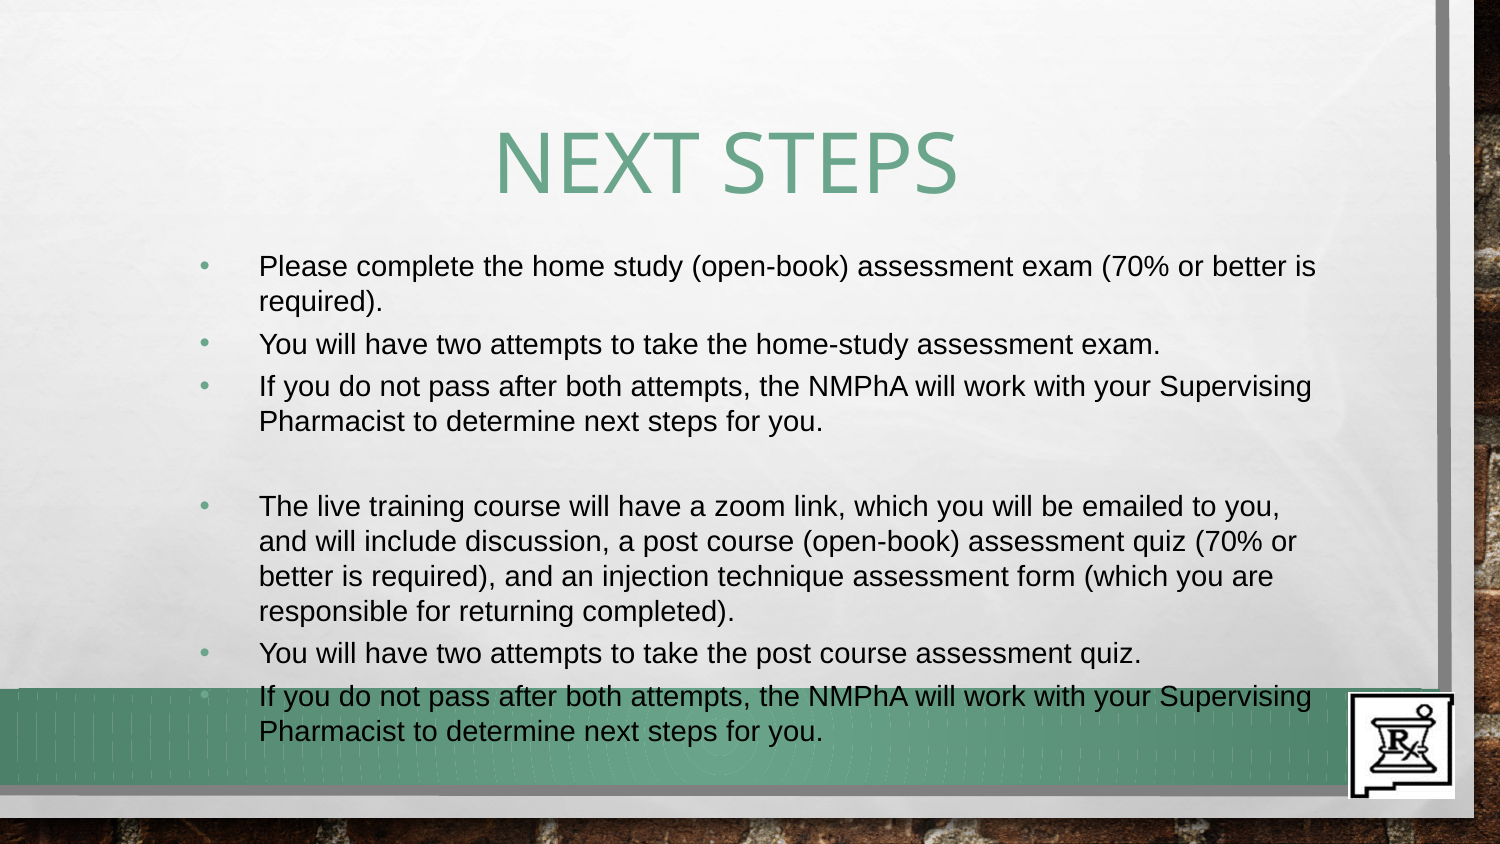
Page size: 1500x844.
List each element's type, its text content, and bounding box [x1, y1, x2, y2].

picture [0, 0, 1500, 844]
picture [1348, 692, 1455, 799]
title Next steps [168, 79, 1284, 240]
list Please complete the home study (open-book) assessment exam (70% or better is required). You will have two attempts to take the home-study assessment exam. If you do not pass after both attempts, the NMPhA will work with your Supervising Pharmacist to determine next steps for you. The live training course will have a zoom link, which you will be emailed to you, and will include discussion, a post course (open-book) assessment quiz (70% or better is required), and an injection technique assessment form (which you are responsible for returning completed). You will have two attempts to take the post course assessment quiz. If you do not pass after both attempts, the NMPhA will work with your Supervising Pharmacist to determine next steps for you. [168, 240, 1349, 664]
